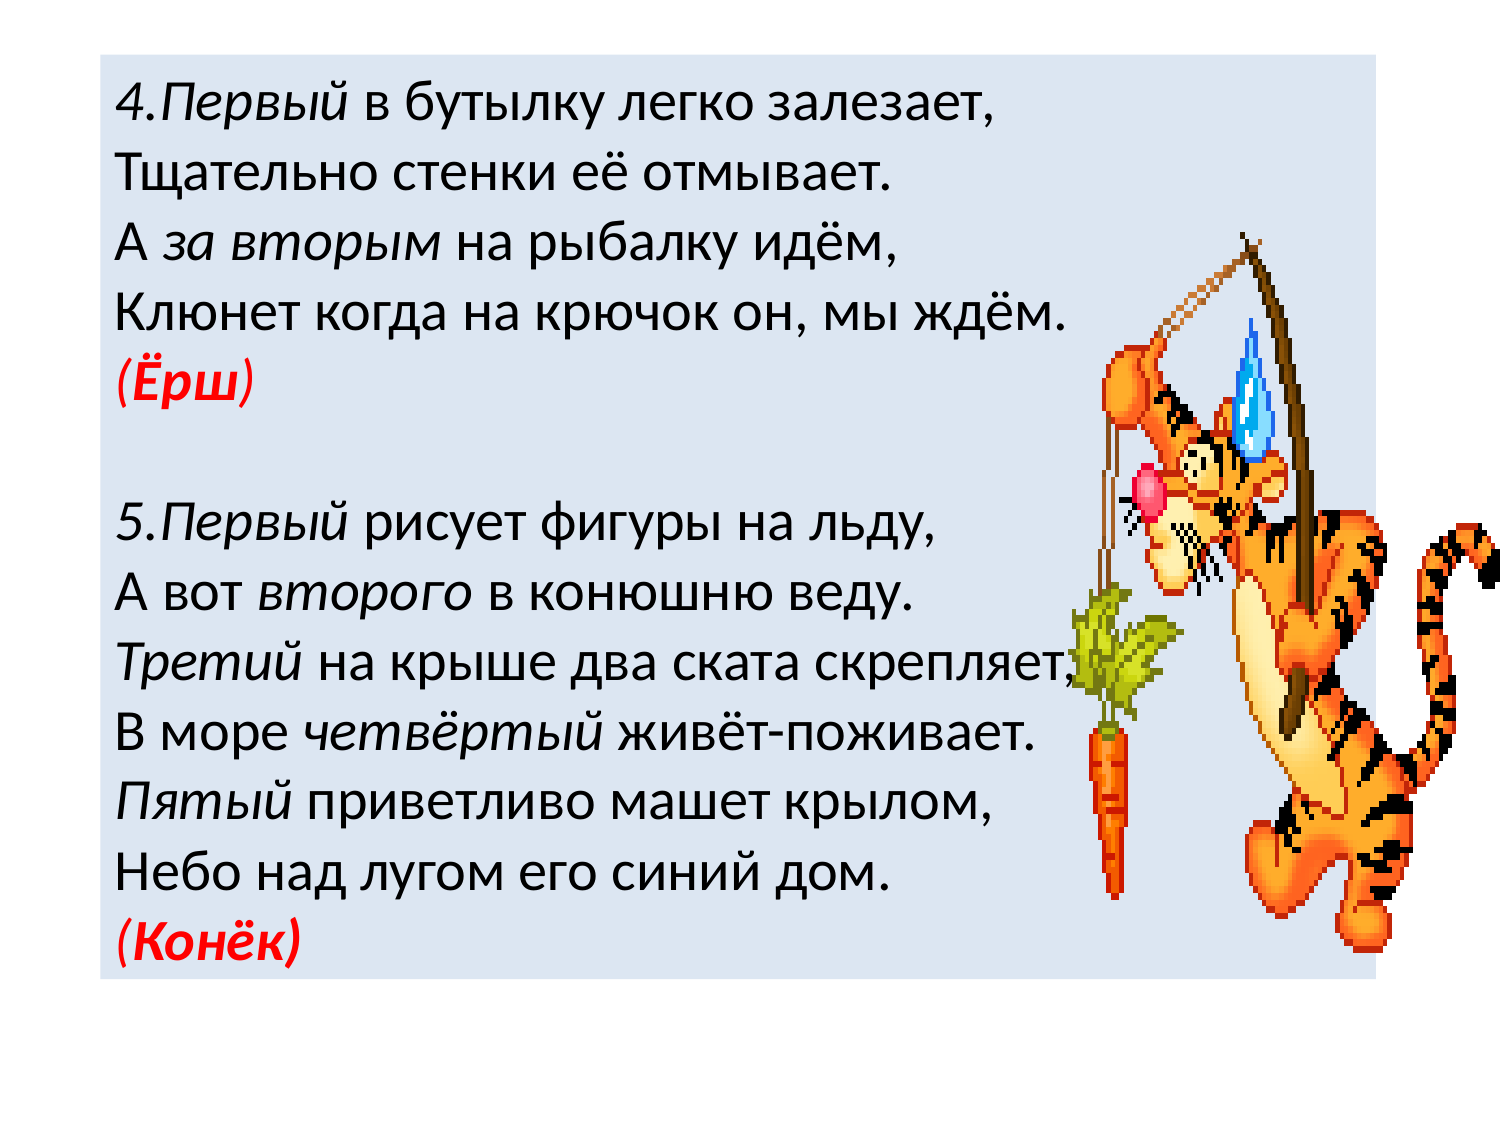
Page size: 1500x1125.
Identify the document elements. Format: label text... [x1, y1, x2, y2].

picture [1068, 160, 1500, 953]
text_box 4.Первый в бутылку легко залезает, Тщательно стенки её отмывает. А за вторым на рыбалку идём, Клюнет когда на крючок он, мы ждём. (Ёрш) 5.Первый рисует фигуры на льду, А вот второго в конюшню веду. Третий на крыше два ската скрепляет, В море четвёртый живёт-поживает. Пятый приветливо машет крылом, Небо над лугом его синий дом. (Конёк) [100, 54, 1376, 980]
